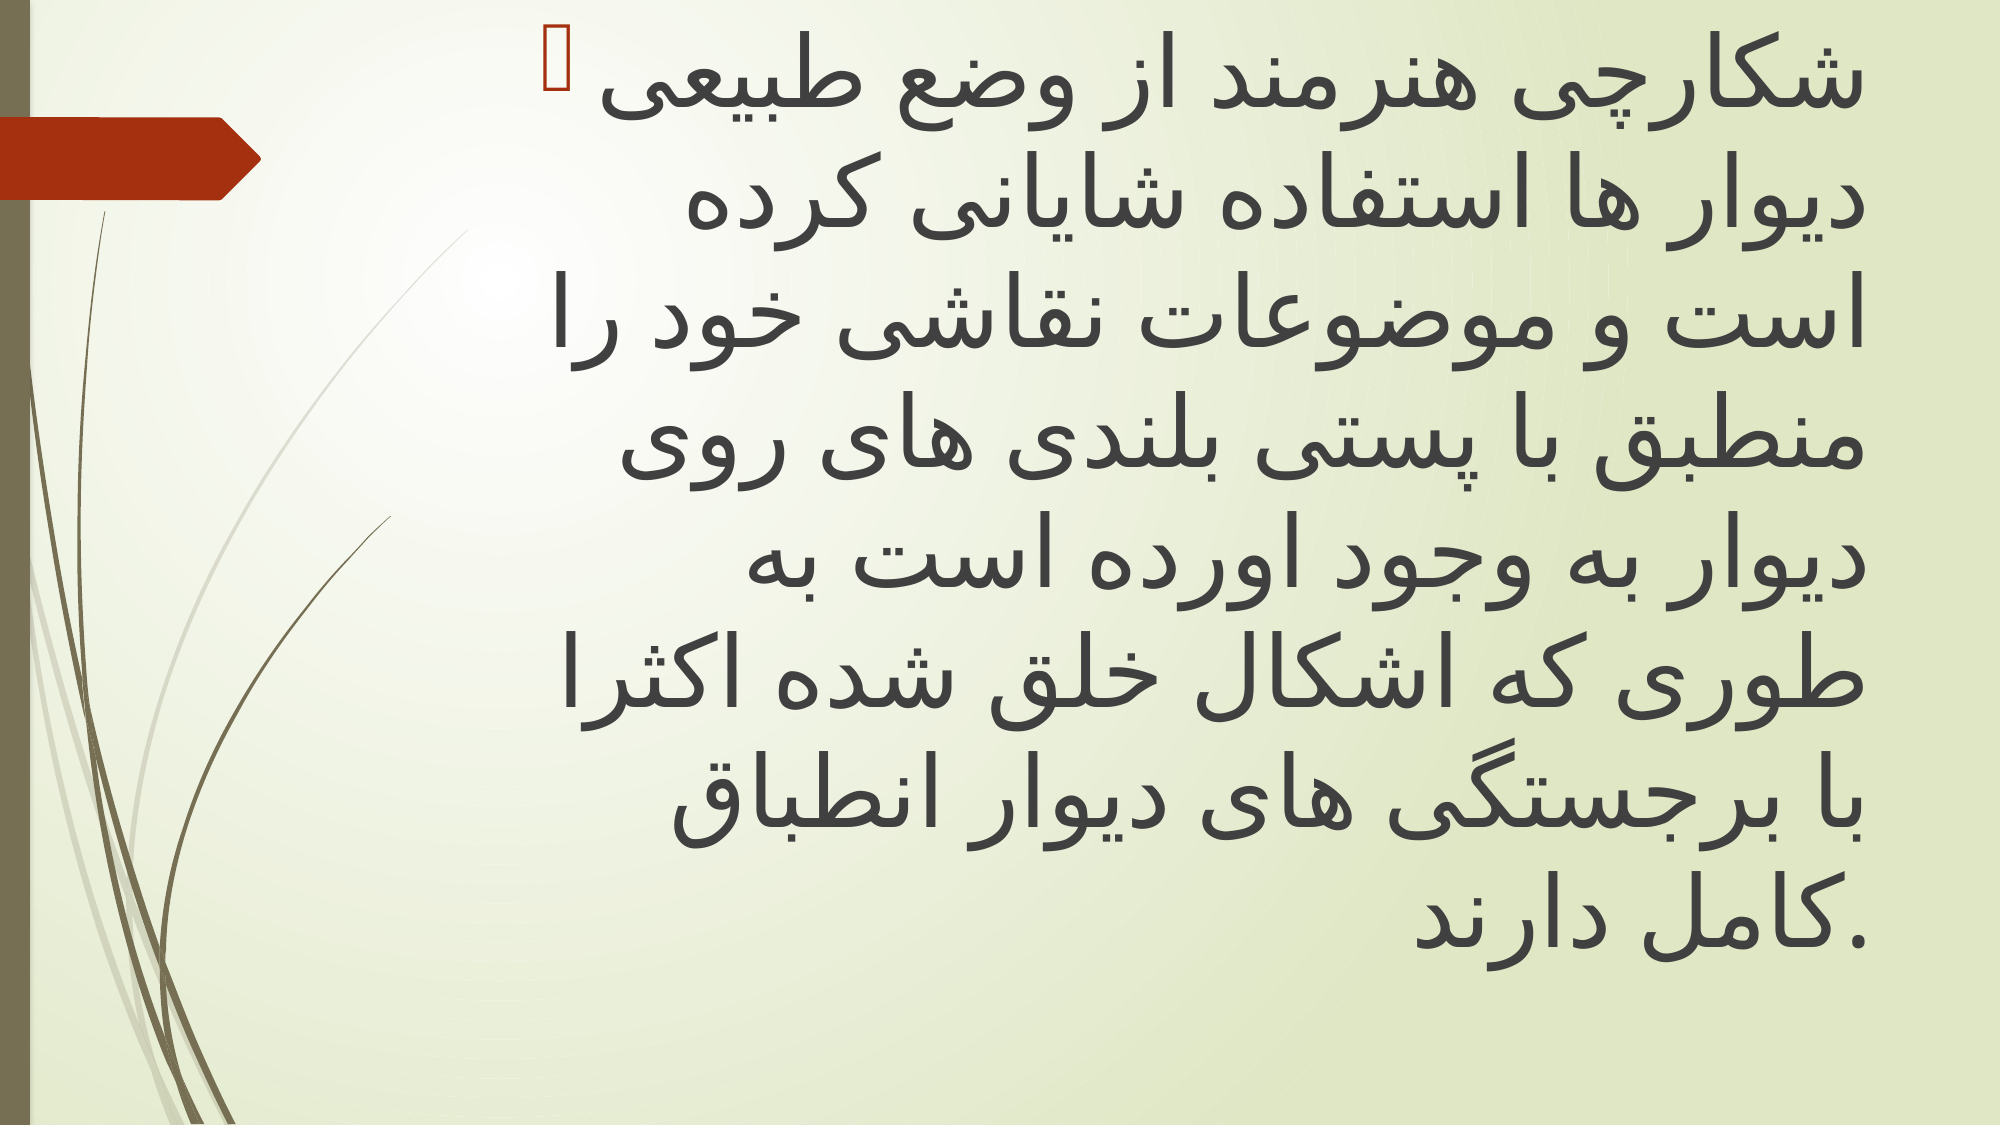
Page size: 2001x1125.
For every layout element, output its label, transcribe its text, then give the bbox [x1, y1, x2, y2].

list شکارچی هنرمند از وضع طبیعی دیوار ها استفاده شایانی کرده است و موضوعات نقاشی خود را منطبق با پستی بلندی های روی دیوار به وجود اورده است به طوری که اشکال خلق شده اکثرا با برجستگی های دیوار انطباق کامل دارند. [424, 0, 1888, 1125]
